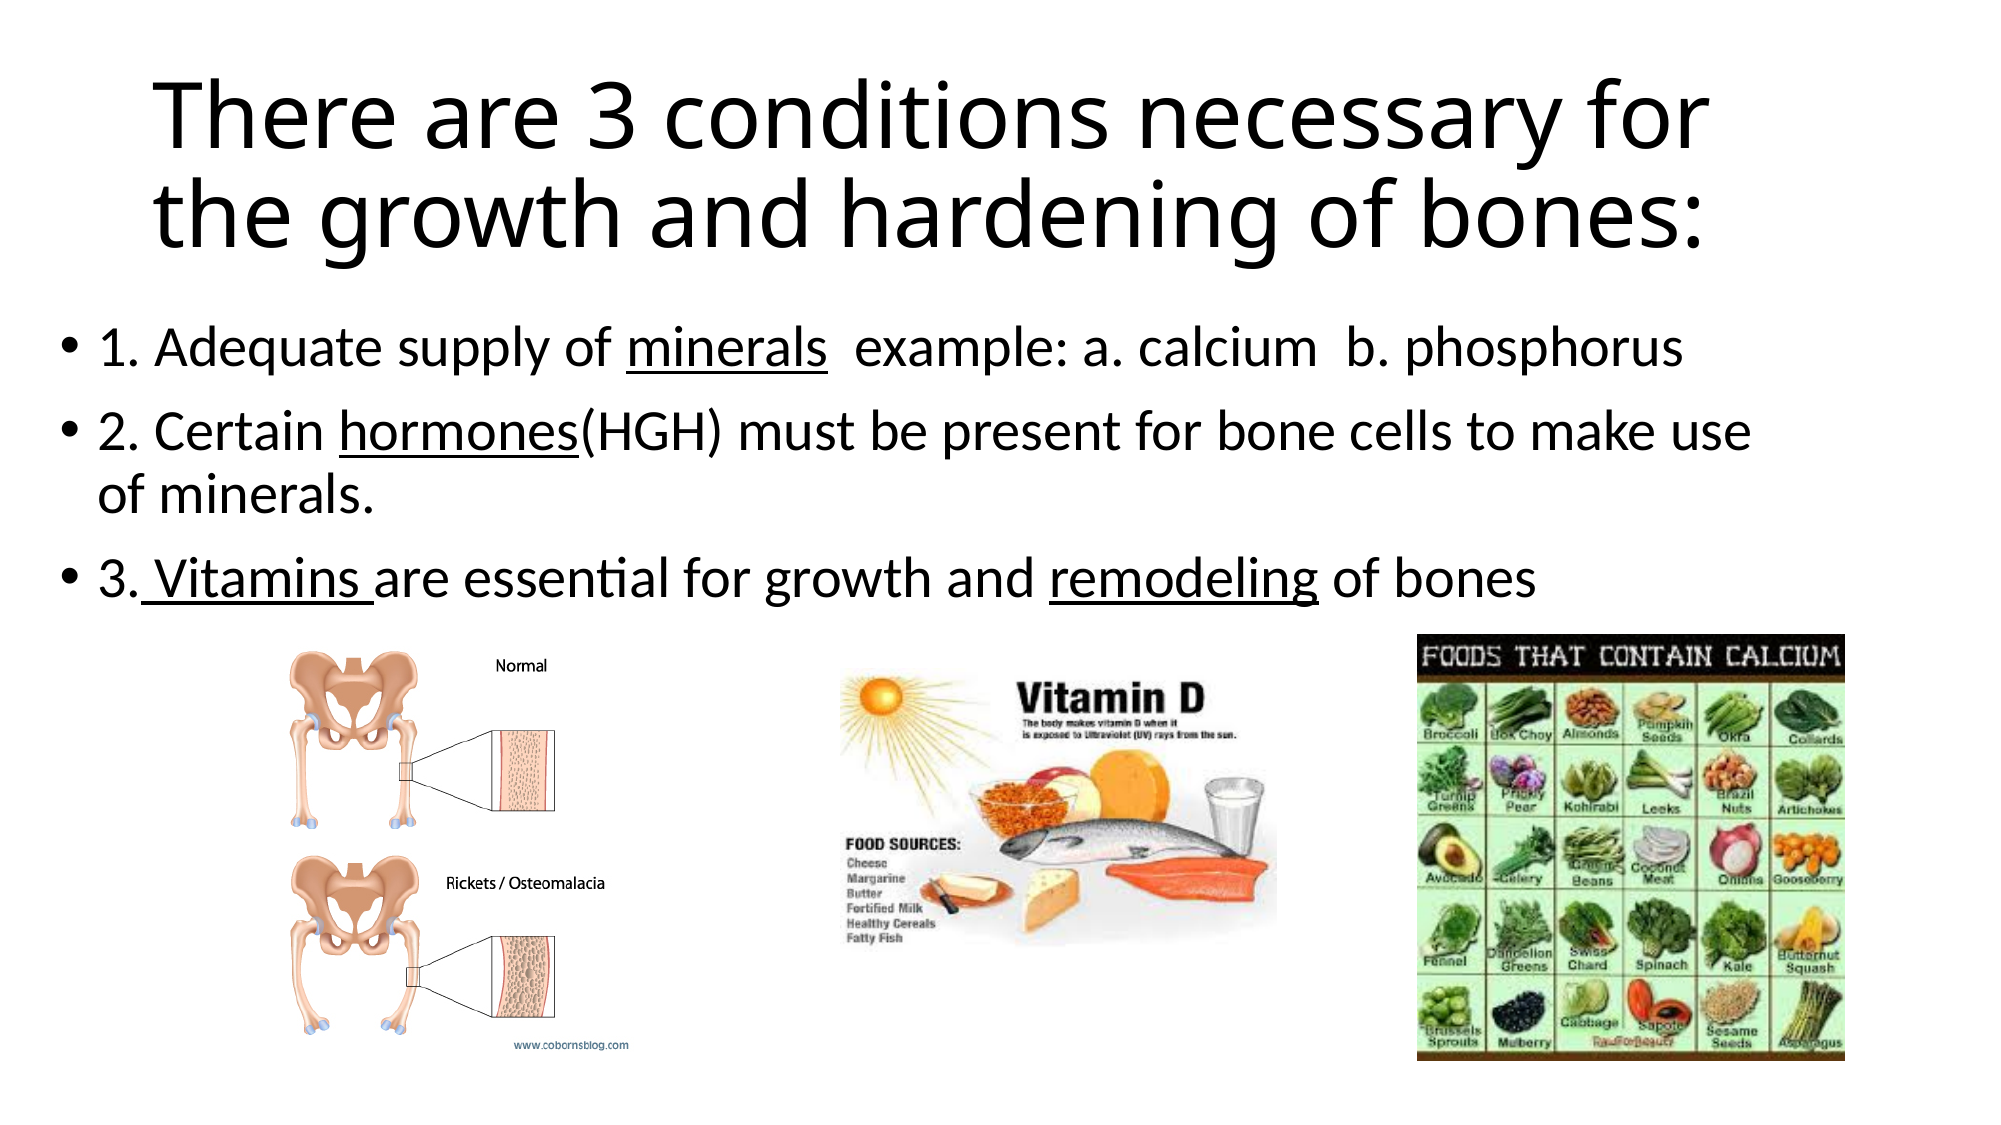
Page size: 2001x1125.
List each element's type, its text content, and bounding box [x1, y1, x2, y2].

picture [251, 630, 634, 1055]
list 1. Adequate supply of minerals example: a. calcium b. phosphorus 2. Certain hormones(HGH) must be present for bone cells to make use of minerals. 3. Vitamins are essential for growth and remodeling of bones [44, 309, 1770, 1023]
picture [1417, 634, 1845, 1061]
title There are 3 conditions necessary for the growth and hardening of bones: [137, 59, 1863, 278]
picture [840, 668, 1277, 952]
